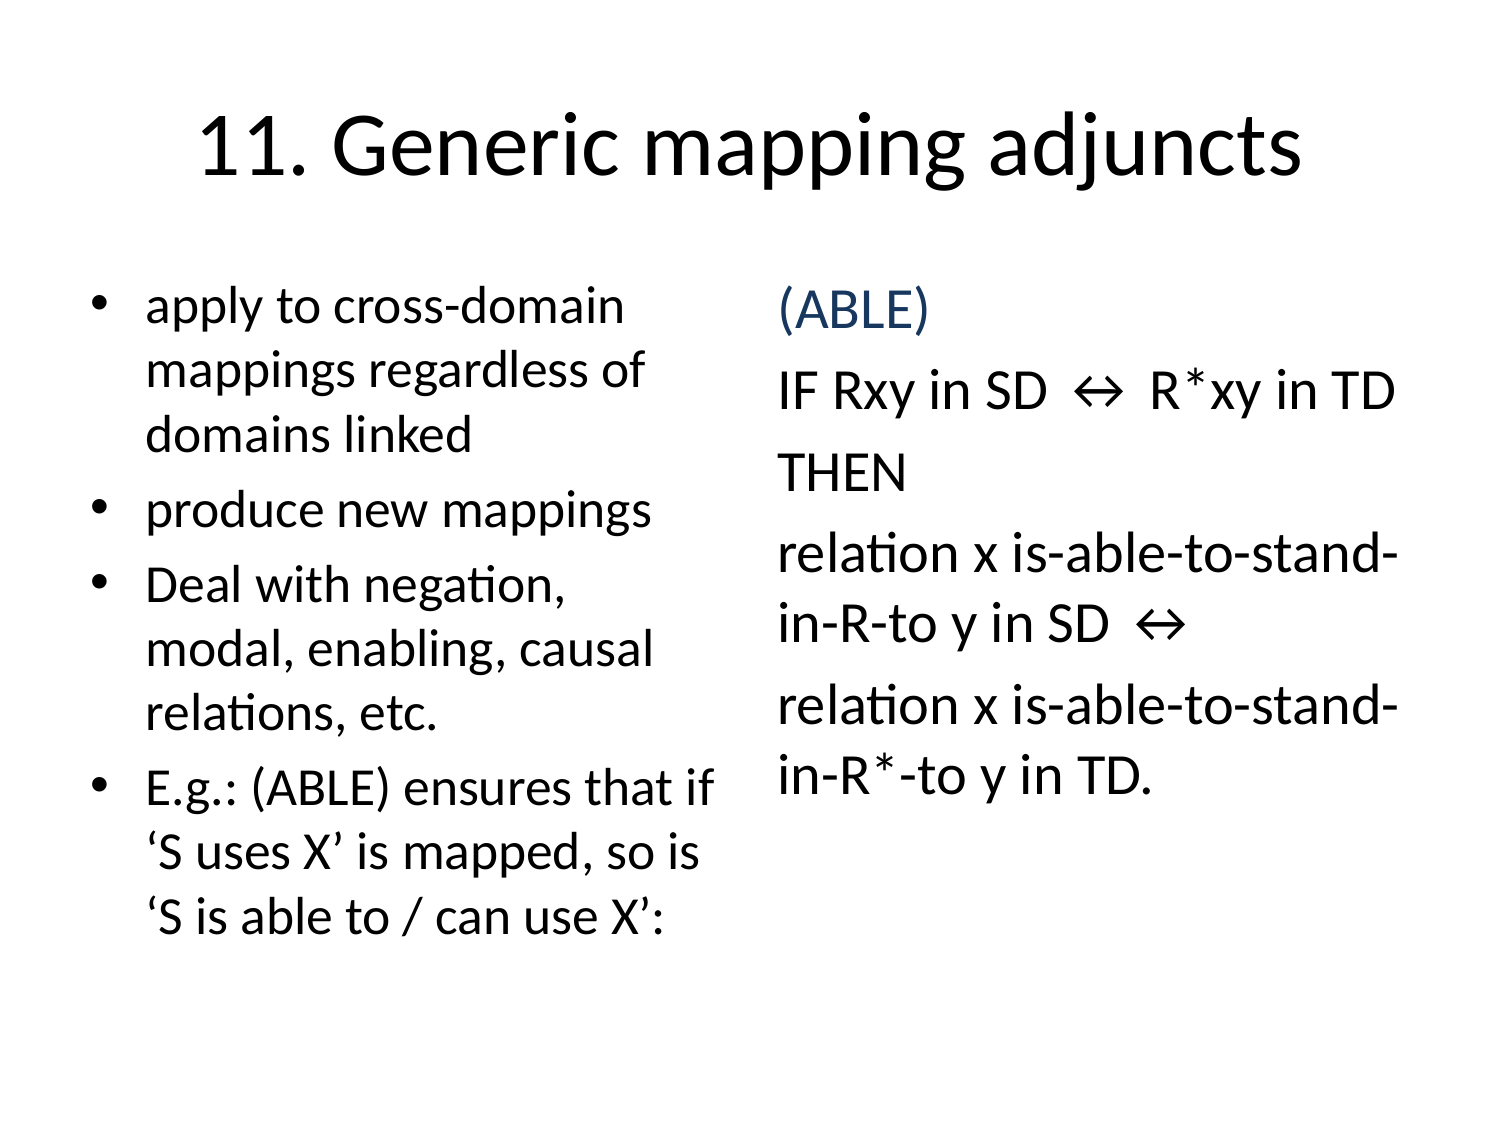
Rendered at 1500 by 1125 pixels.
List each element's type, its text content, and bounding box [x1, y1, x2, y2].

list (ABLE) IF Rxy in SD ↔ R*xy in TD THEN relation x is-able-to-stand-in-R-to y in SD ↔ relation x is-able-to-stand-in-R*-to y in TD. [762, 262, 1425, 1005]
list apply to cross-domain mappings regardless of domains linked produce new mappings Deal with negation, modal, enabling, causal relations, etc. E.g.: (ABLE) ensures that if ‘S uses X’ is mapped, so is ‘S is able to / can use X’: [75, 262, 738, 1005]
title 11. Generic mapping adjuncts [75, 45, 1425, 233]
